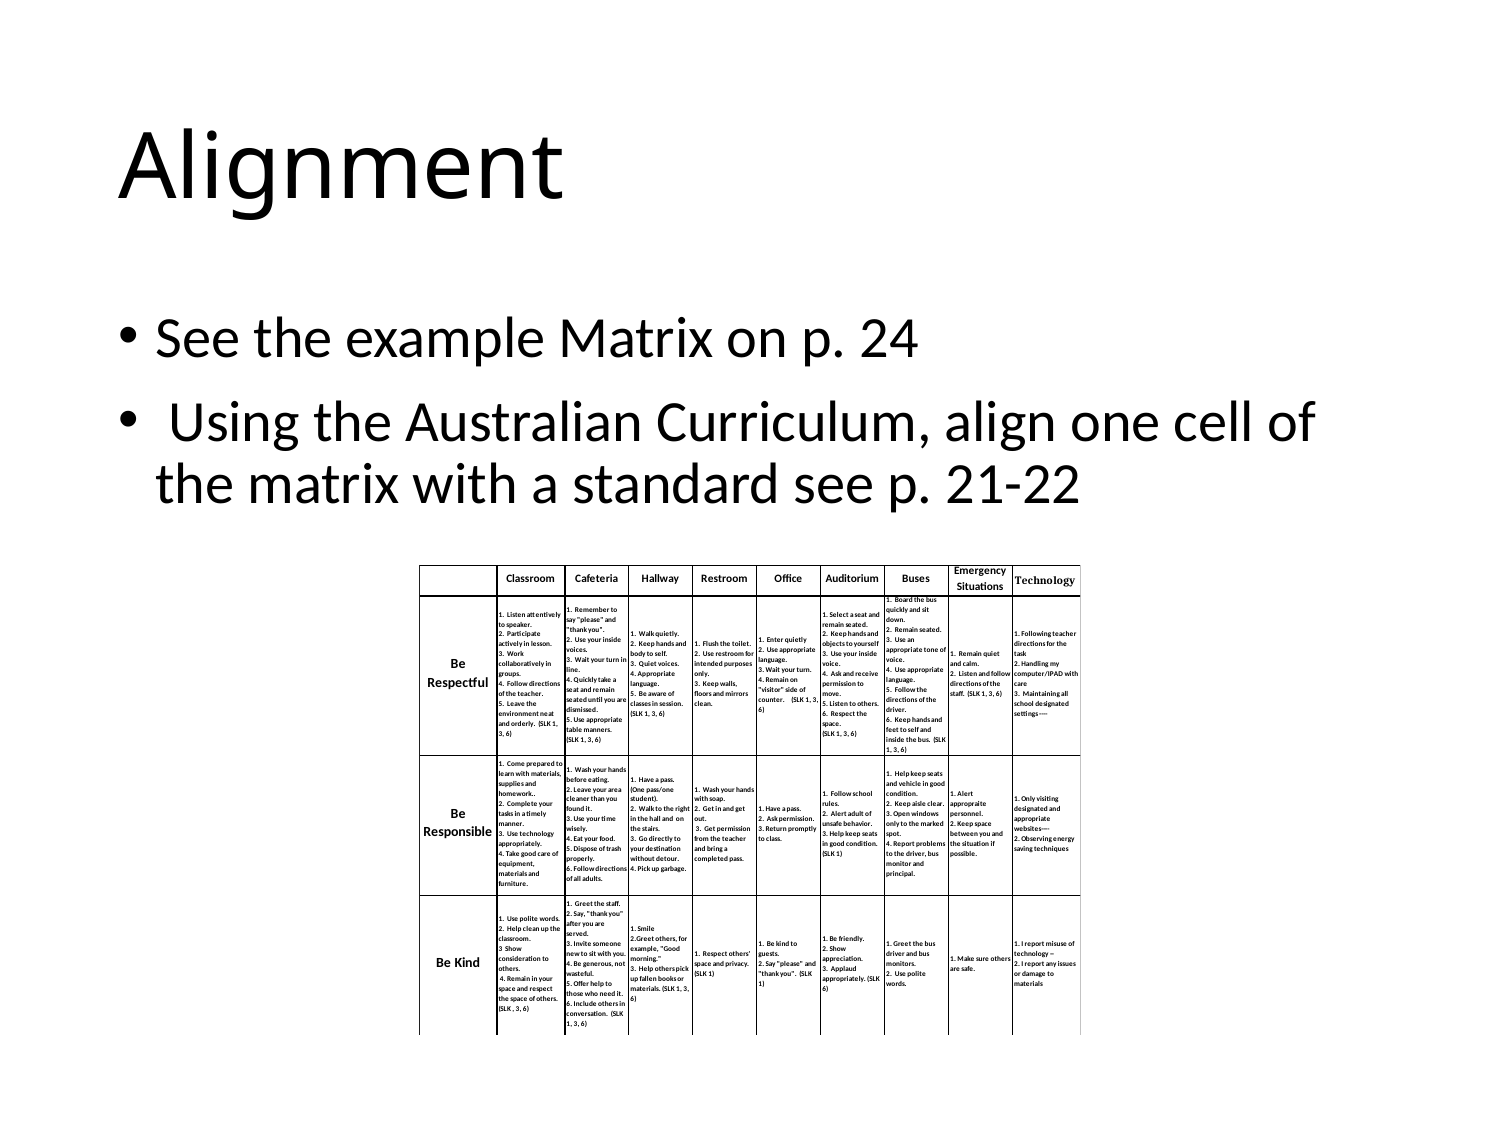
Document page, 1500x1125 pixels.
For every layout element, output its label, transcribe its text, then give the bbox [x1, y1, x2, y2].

title Alignment [103, 59, 1397, 278]
list See the example Matrix on p. 24 Using the Australian Curriculum, align one cell of the matrix with a standard see p. 21-22 [103, 299, 1397, 1014]
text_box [419, 564, 1081, 1036]
